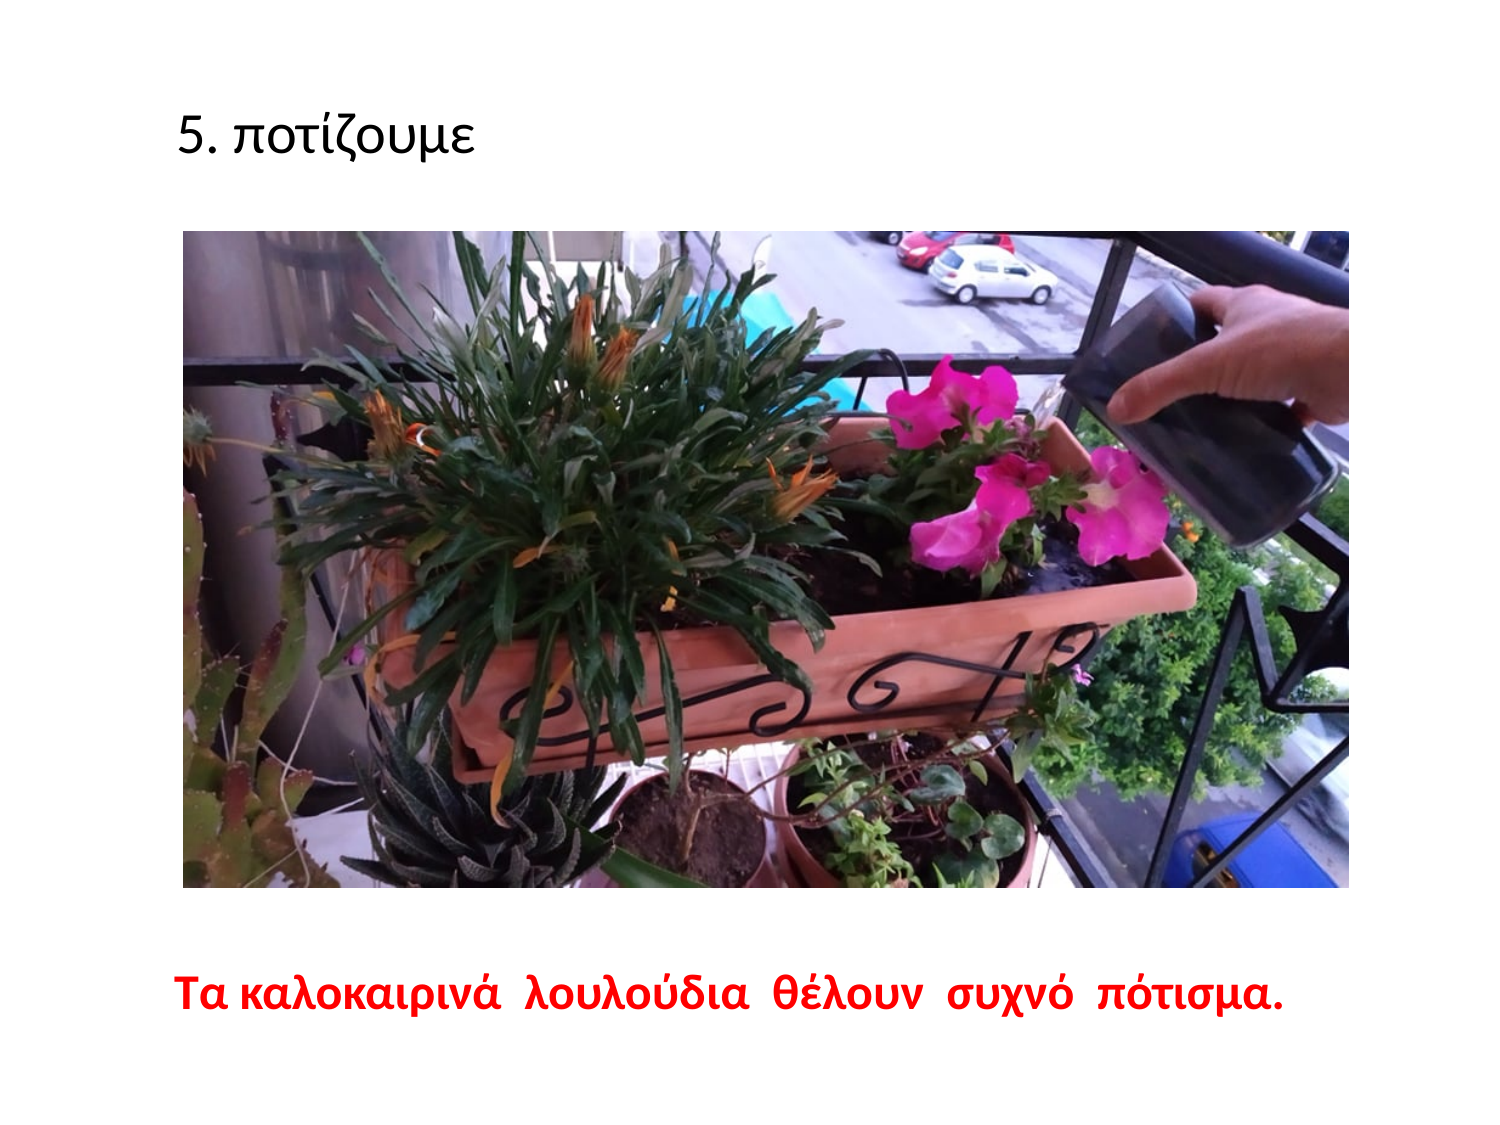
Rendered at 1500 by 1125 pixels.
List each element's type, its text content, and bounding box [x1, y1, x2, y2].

picture [182, 231, 1349, 888]
text_box Τα καλοκαιρινά λουλούδια θέλουν συχνό πότισμα. [159, 952, 1317, 1027]
title 5. ποτίζουμε [135, 42, 518, 218]
